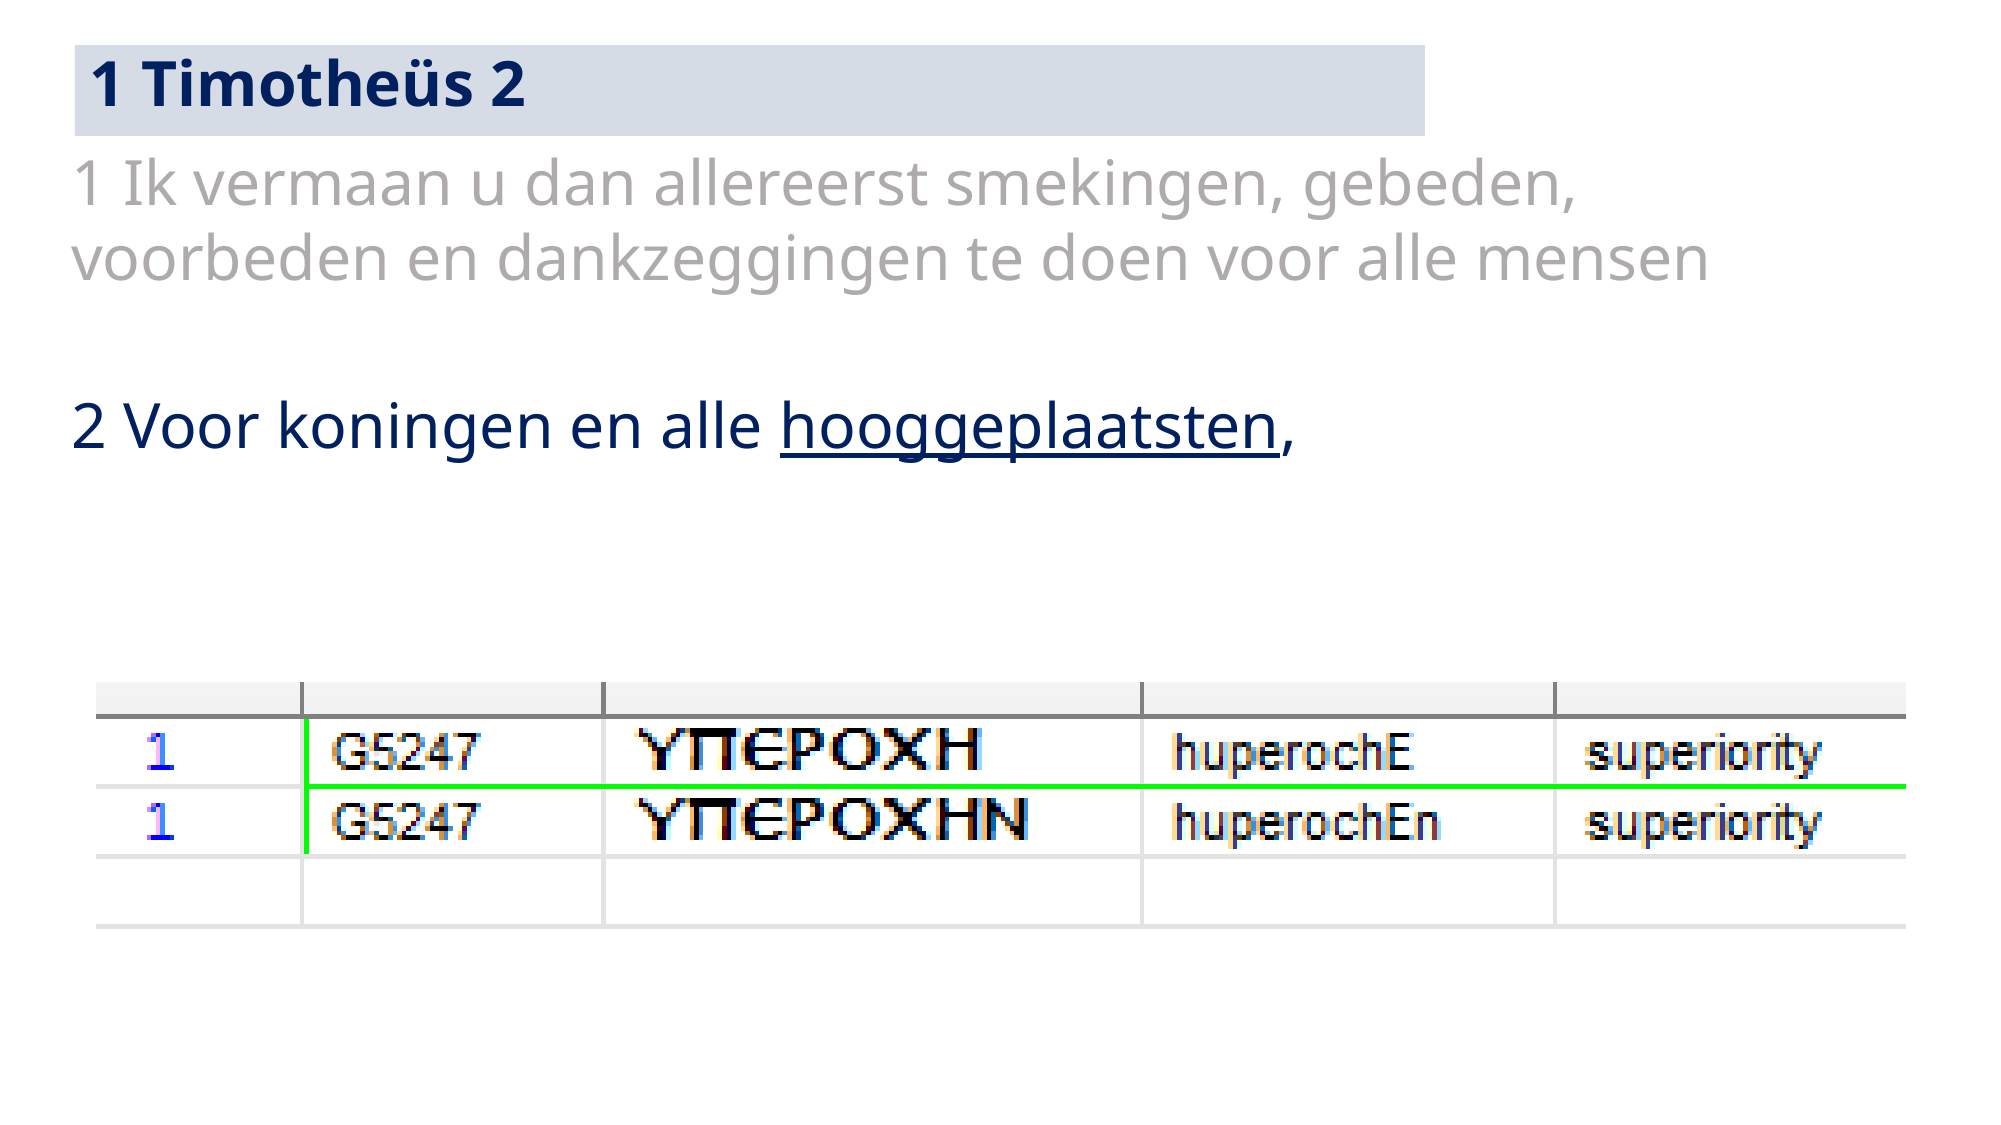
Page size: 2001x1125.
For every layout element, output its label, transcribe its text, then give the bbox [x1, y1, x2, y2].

text_box 1 Ik vermaan u dan allereerst smekingen, gebeden, voorbeden en dankzeggingen te doen voor alle mensen [56, 135, 1794, 301]
text_box 2 Voor koningen en alle hooggeplaatsten, [56, 378, 1794, 468]
text_box 1 Timotheüs 2 [74, 45, 1425, 135]
picture [96, 682, 1906, 957]
